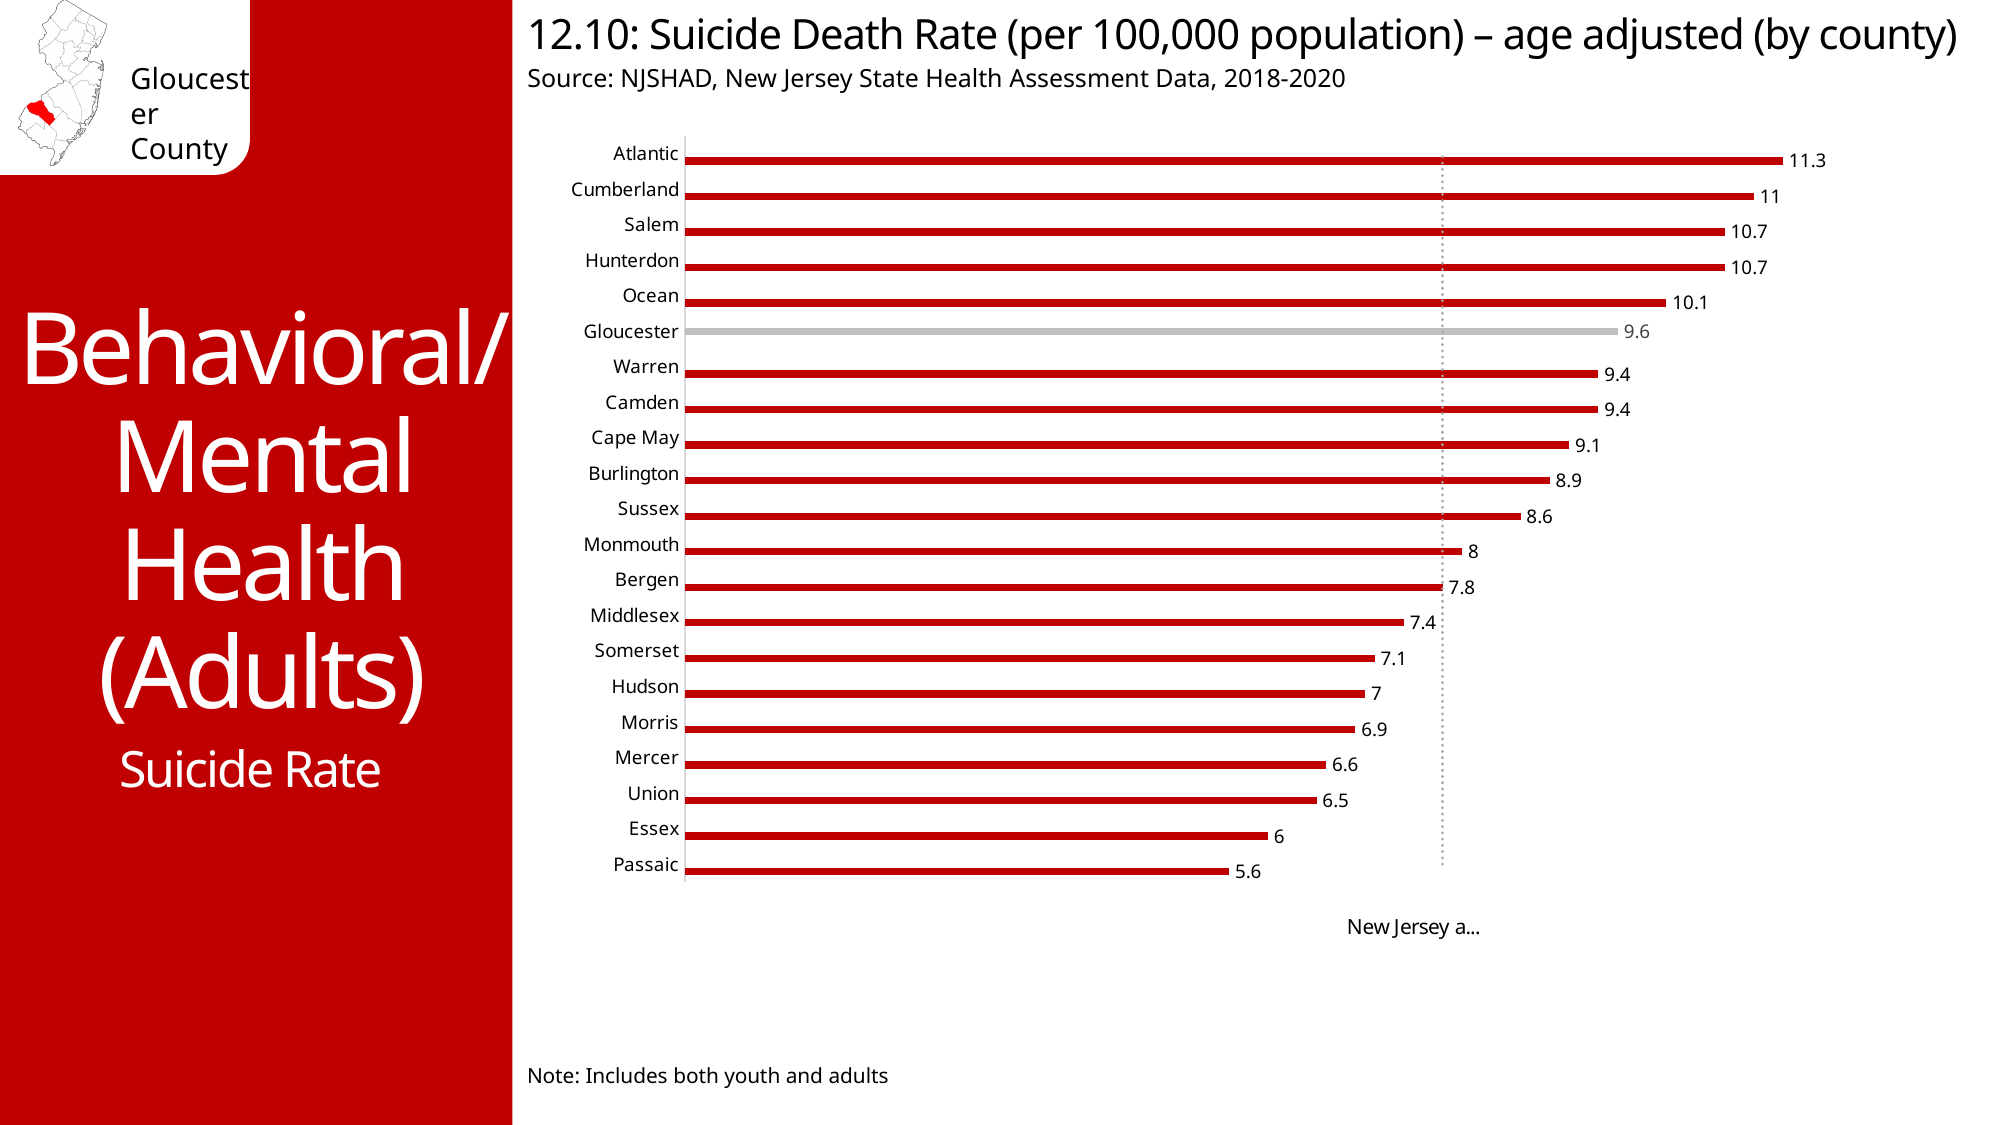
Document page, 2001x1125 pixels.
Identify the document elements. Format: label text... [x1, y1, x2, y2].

text_box Note: Includes both youth and adults [512, 1037, 1992, 1113]
text_box Behavioral/ Mental Health (Adults) [0, 100, 529, 1000]
picture [18, 0, 107, 100]
text_box 12.10: Suicide Death Rate (per 100,000 population) – age adjusted (by county) [512, 0, 1992, 65]
text_box Source: NJSHAD, New Jersey State Health Assessment Data, 2018-2020 [512, 55, 1891, 131]
chart [544, 117, 1878, 1008]
